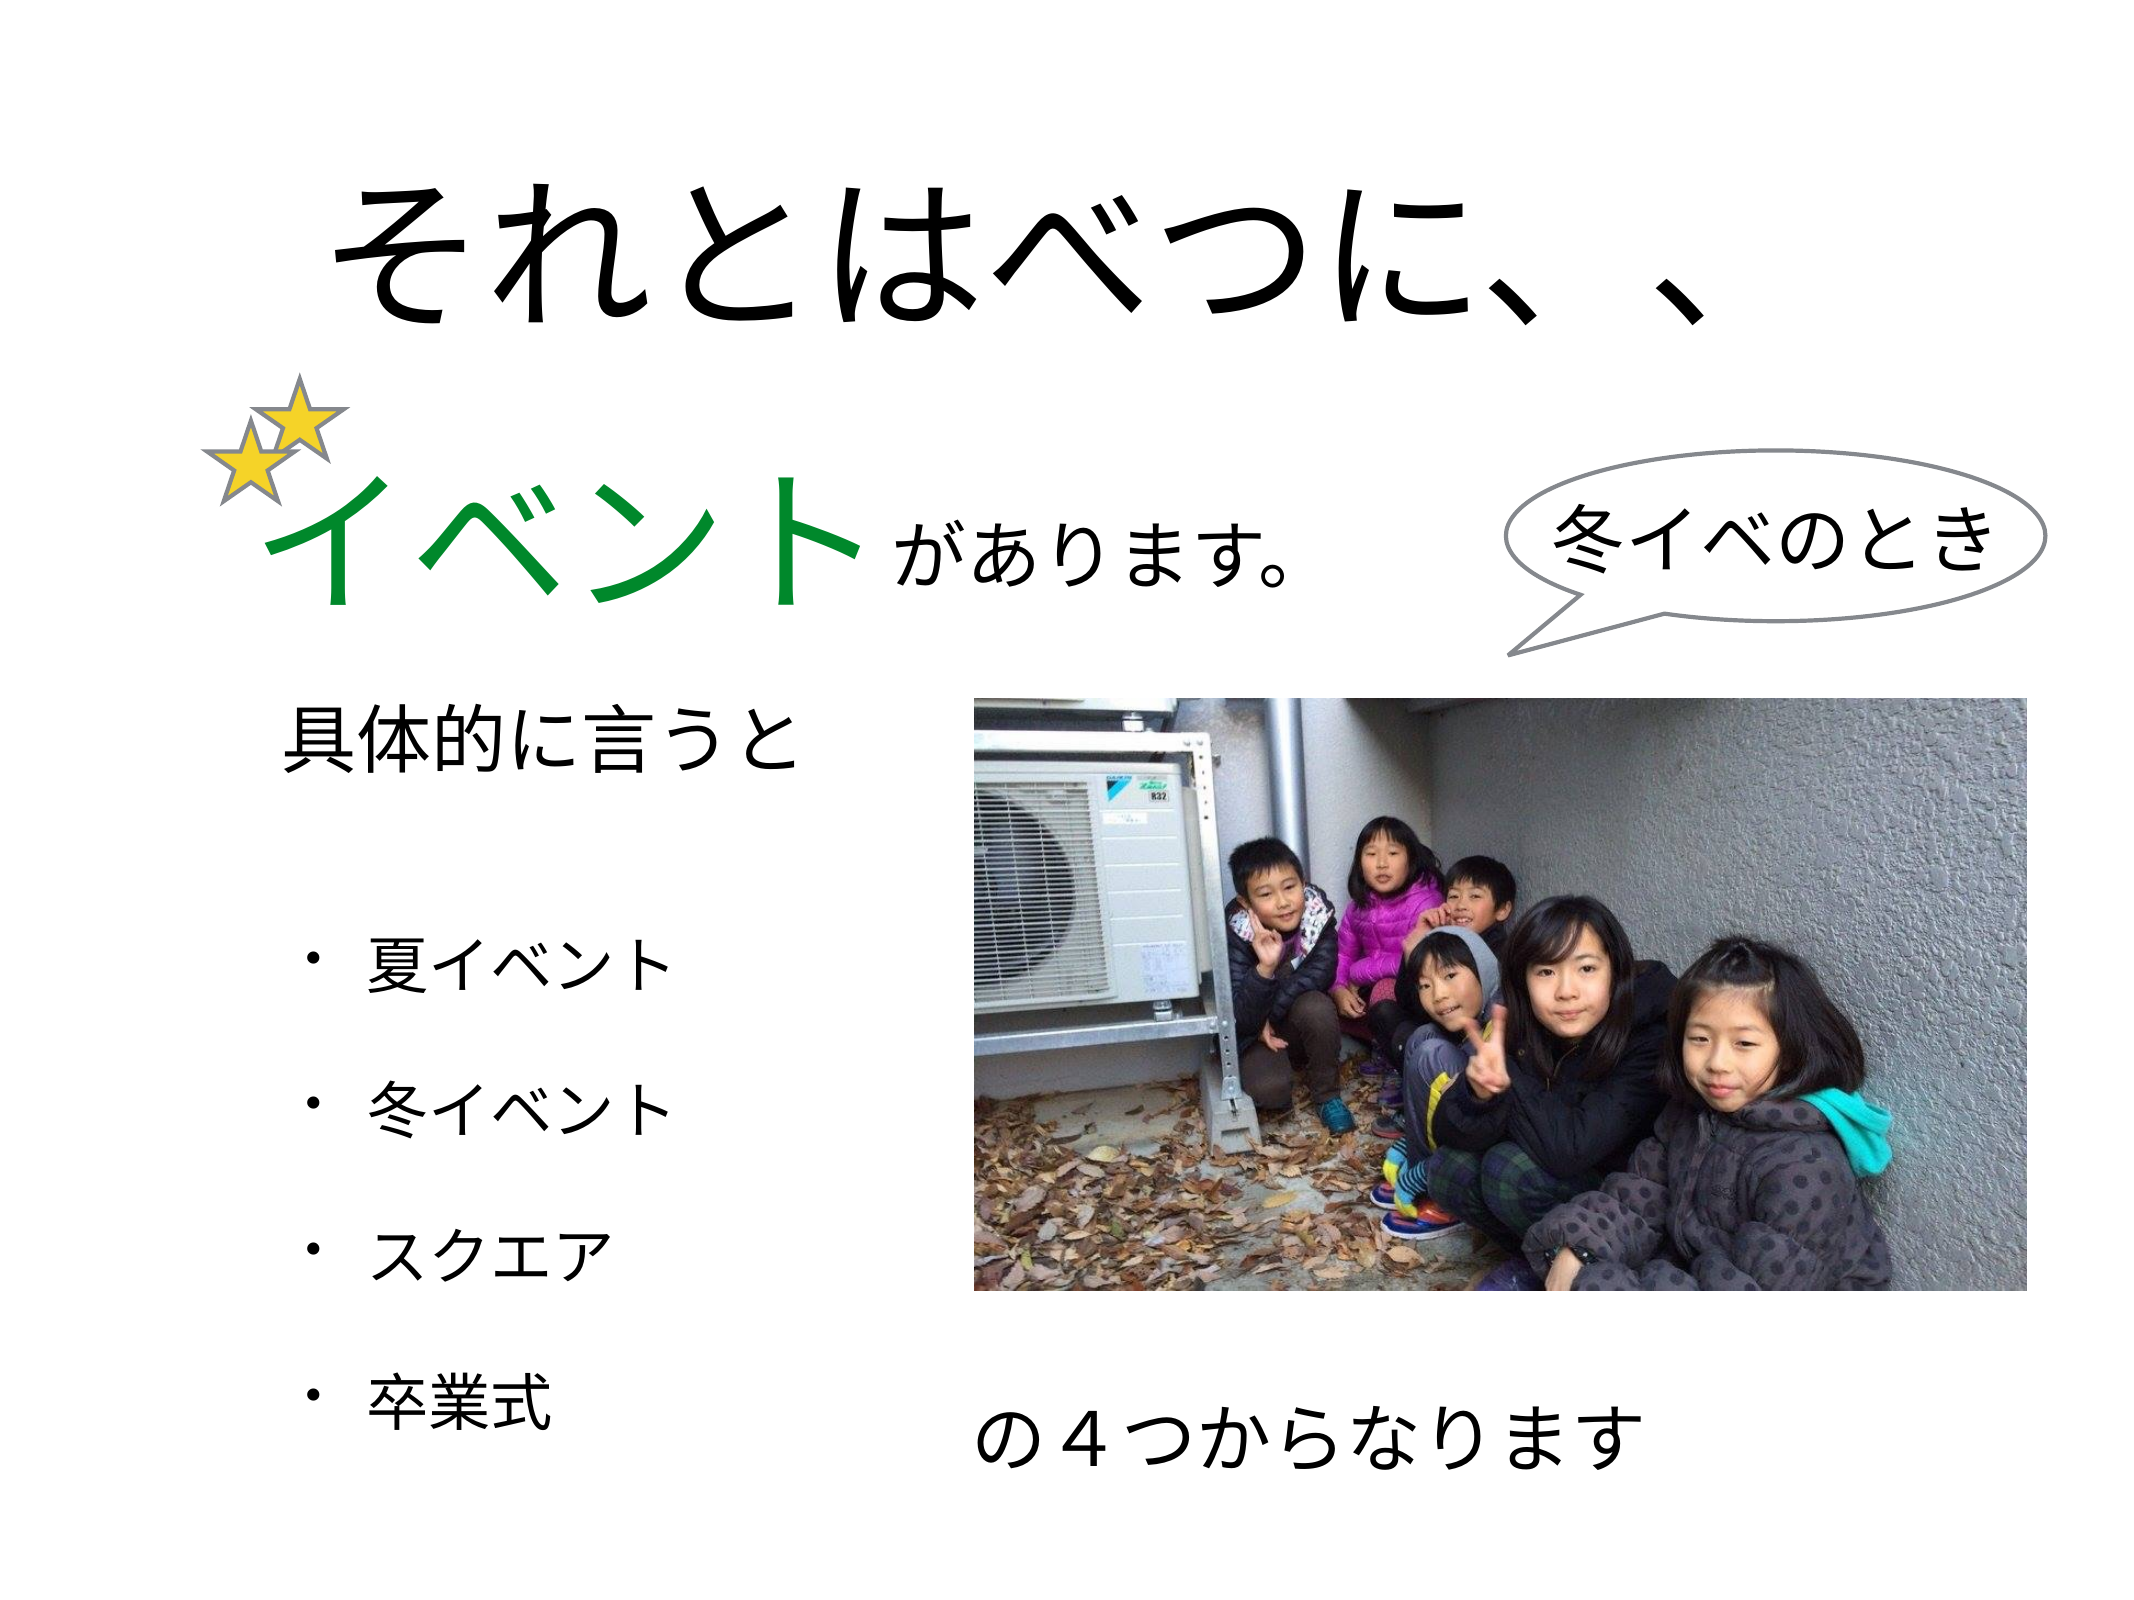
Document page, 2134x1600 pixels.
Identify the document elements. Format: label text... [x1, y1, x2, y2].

text_box 具体的に言うと [273, 684, 816, 791]
text_box [207, 420, 295, 502]
text_box があります。 [894, 499, 1343, 607]
text_box [1508, 591, 1982, 656]
list 夏イベント 冬イベント スクエア 卒業式 [296, 891, 1033, 1472]
text_box [1505, 493, 1542, 579]
picture [974, 698, 2027, 1291]
text_box [1561, 450, 1991, 484]
text_box [255, 378, 344, 459]
text_box イベント [243, 434, 894, 641]
text_box の４つからなります [962, 1383, 1655, 1490]
text_box [2009, 492, 2046, 579]
title それとはべつに、、 [155, 72, 1978, 428]
text_box 冬イベのとき [1542, 484, 2009, 591]
